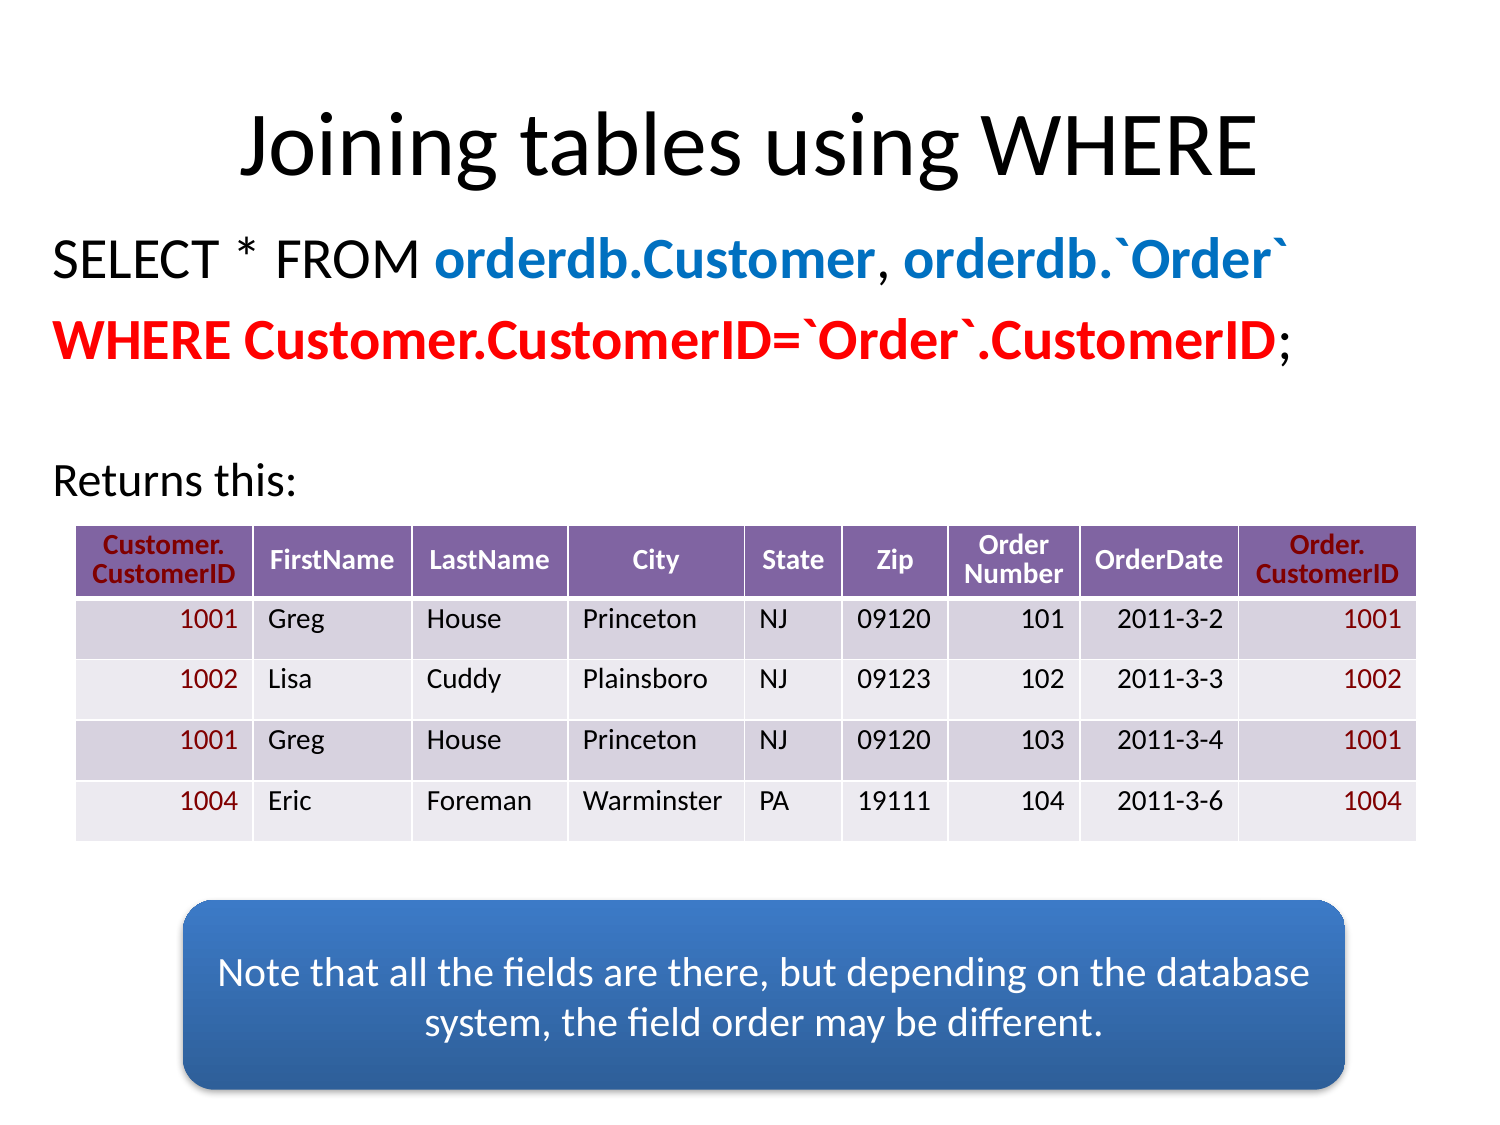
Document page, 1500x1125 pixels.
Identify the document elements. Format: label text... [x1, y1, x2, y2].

table_cell Cuddy [413, 660, 567, 719]
table_cell NJ [745, 660, 841, 719]
table_cell 1002 [1239, 660, 1416, 719]
table_cell 1001 [76, 601, 252, 659]
table_cell PA [745, 782, 841, 841]
table_cell 2011-3-6 [1081, 782, 1238, 841]
table_cell NJ [745, 721, 841, 780]
table_cell 1001 [1239, 721, 1416, 780]
table_cell Lisa [254, 660, 411, 719]
table_header Zip [843, 526, 947, 596]
table_header Customer. CustomerID [76, 526, 252, 596]
table_cell Eric [254, 782, 411, 841]
table_cell 09123 [843, 660, 947, 719]
table_cell NJ [745, 601, 841, 659]
table_cell 1002 [76, 660, 252, 719]
table_cell Princeton [569, 721, 744, 780]
text_box Note that all the fields are there, but depending on the database system, the field order may be different. [182, 899, 1346, 1090]
table_cell 1004 [1239, 782, 1416, 841]
table_header State [745, 526, 841, 596]
table_header City [569, 526, 744, 596]
table_cell House [413, 601, 567, 659]
table_header FirstName [254, 526, 411, 596]
table_cell 19111 [843, 782, 947, 841]
table_header Order Number [949, 526, 1079, 596]
table_cell 2011-3-2 [1081, 601, 1238, 659]
table_cell House [413, 721, 567, 780]
table_cell 102 [949, 660, 1079, 719]
list SELECT * FROM orderdb.Customer, orderdb.`Order` WHERE Customer.CustomerID=`Order`.CustomerID; Returns this: [37, 212, 1450, 1063]
table_cell 1001 [1239, 601, 1416, 659]
table_cell Warminster [569, 782, 744, 841]
table_cell Greg [254, 721, 411, 780]
table_cell 2011-3-3 [1081, 660, 1238, 719]
table_cell Foreman [413, 782, 567, 841]
table_cell 1004 [76, 782, 252, 841]
table_cell 09120 [843, 721, 947, 780]
table_cell 104 [949, 782, 1079, 841]
table_cell Plainsboro [569, 660, 744, 719]
table_cell 09120 [843, 601, 947, 659]
table_cell 101 [949, 601, 1079, 659]
table_cell 103 [949, 721, 1079, 780]
table_cell 1001 [76, 721, 252, 780]
table_cell 2011-3-4 [1081, 721, 1238, 780]
table_header LastName [413, 526, 567, 596]
table_header Order. CustomerID [1239, 526, 1416, 596]
title Joining tables using WHERE [75, 45, 1425, 212]
table_cell Greg [254, 601, 411, 659]
table_header OrderDate [1081, 526, 1238, 596]
table_cell Princeton [569, 601, 744, 659]
